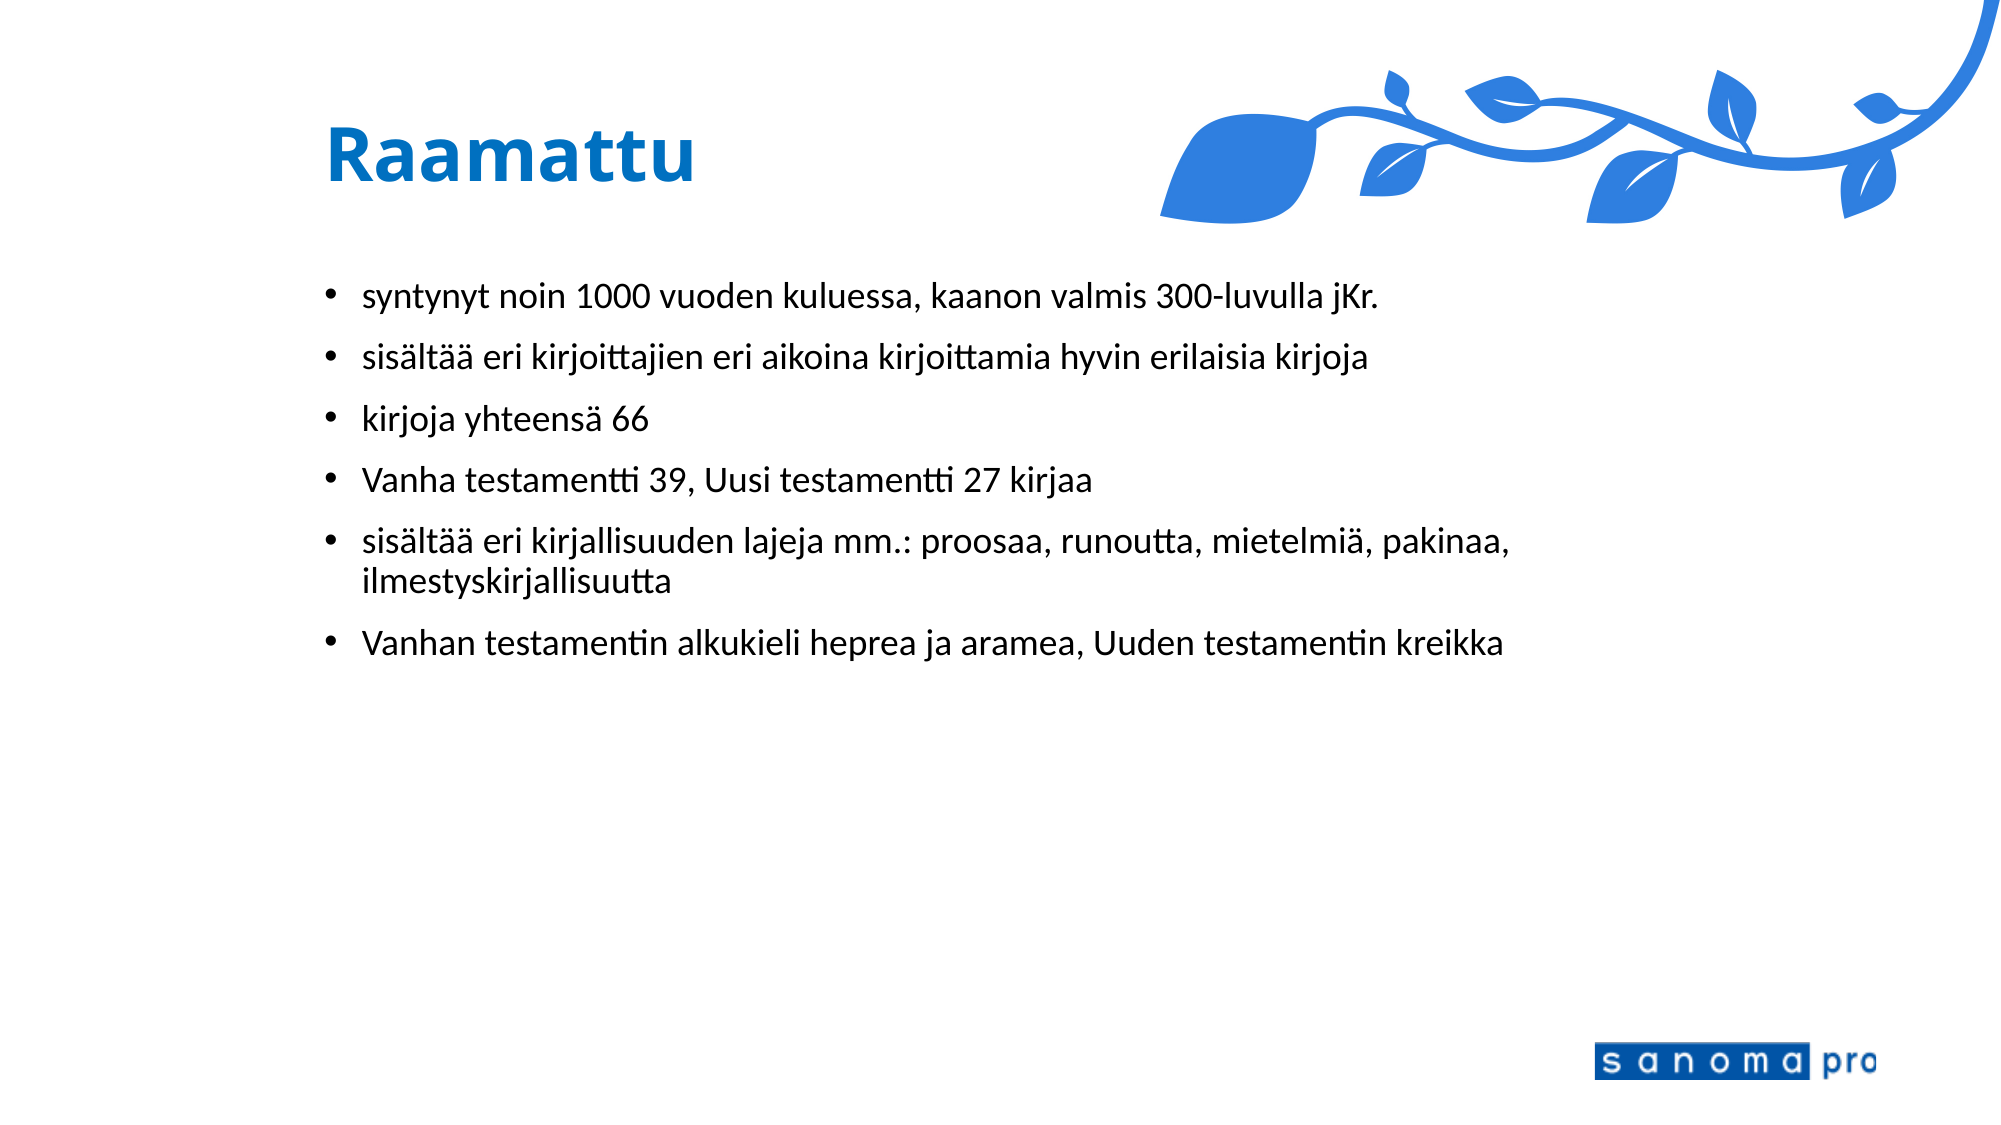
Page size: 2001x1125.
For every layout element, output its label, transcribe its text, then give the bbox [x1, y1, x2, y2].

slide_number [1412, 1030, 1939, 1091]
picture [1594, 1041, 1877, 1080]
picture [1160, 0, 2000, 236]
title Raamattu [309, 79, 1067, 236]
list syntynyt noin 1000 vuoden kuluessa, kaanon valmis 300-luvulla jKr. sisältää eri kirjoittajien eri aikoina kirjoittamia hyvin erilaisia kirjoja kirjoja yhteensä 66 Vanha testamentti 39, Uusi testamentti 27 kirjaa sisältää eri kirjallisuuden lajeja mm.: proosaa, runoutta, mietelmiä, pakinaa, ilmestyskirjallisuutta Vanhan testamentin alkukieli heprea ja aramea, Uuden testamentin kreikka [309, 268, 1581, 997]
